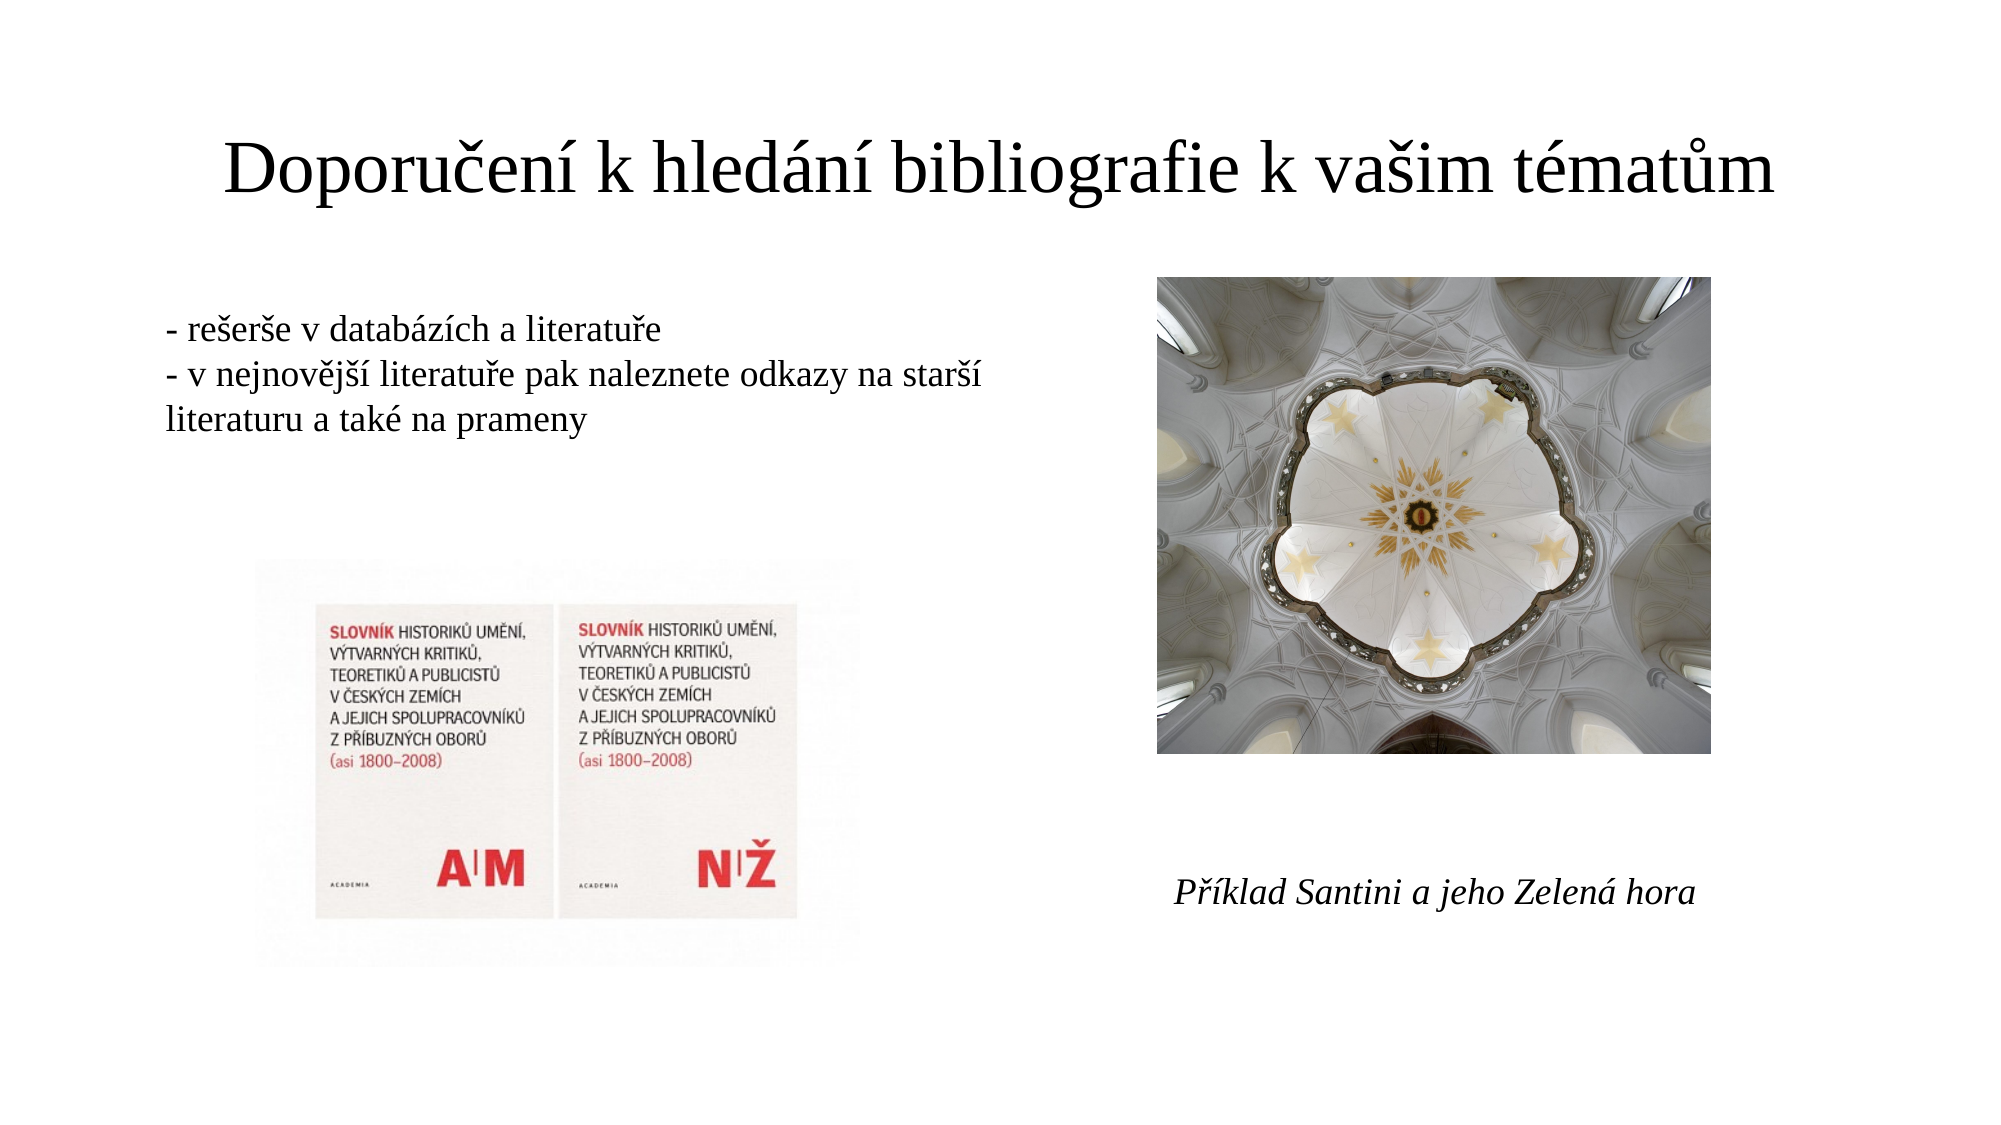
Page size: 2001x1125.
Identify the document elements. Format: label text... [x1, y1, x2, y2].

text_box Příklad Santini a jeho Zelená hora [1159, 859, 1713, 920]
title Doporučení k hledání bibliografie k vašim tématům [137, 59, 1863, 278]
picture [1157, 277, 1711, 754]
text_box - rešerše v databázích a literatuře - v nejnovější literatuře pak naleznete odkazy na starší literaturu​ a také na prameny ​ [150, 297, 1009, 537]
picture [255, 559, 860, 967]
